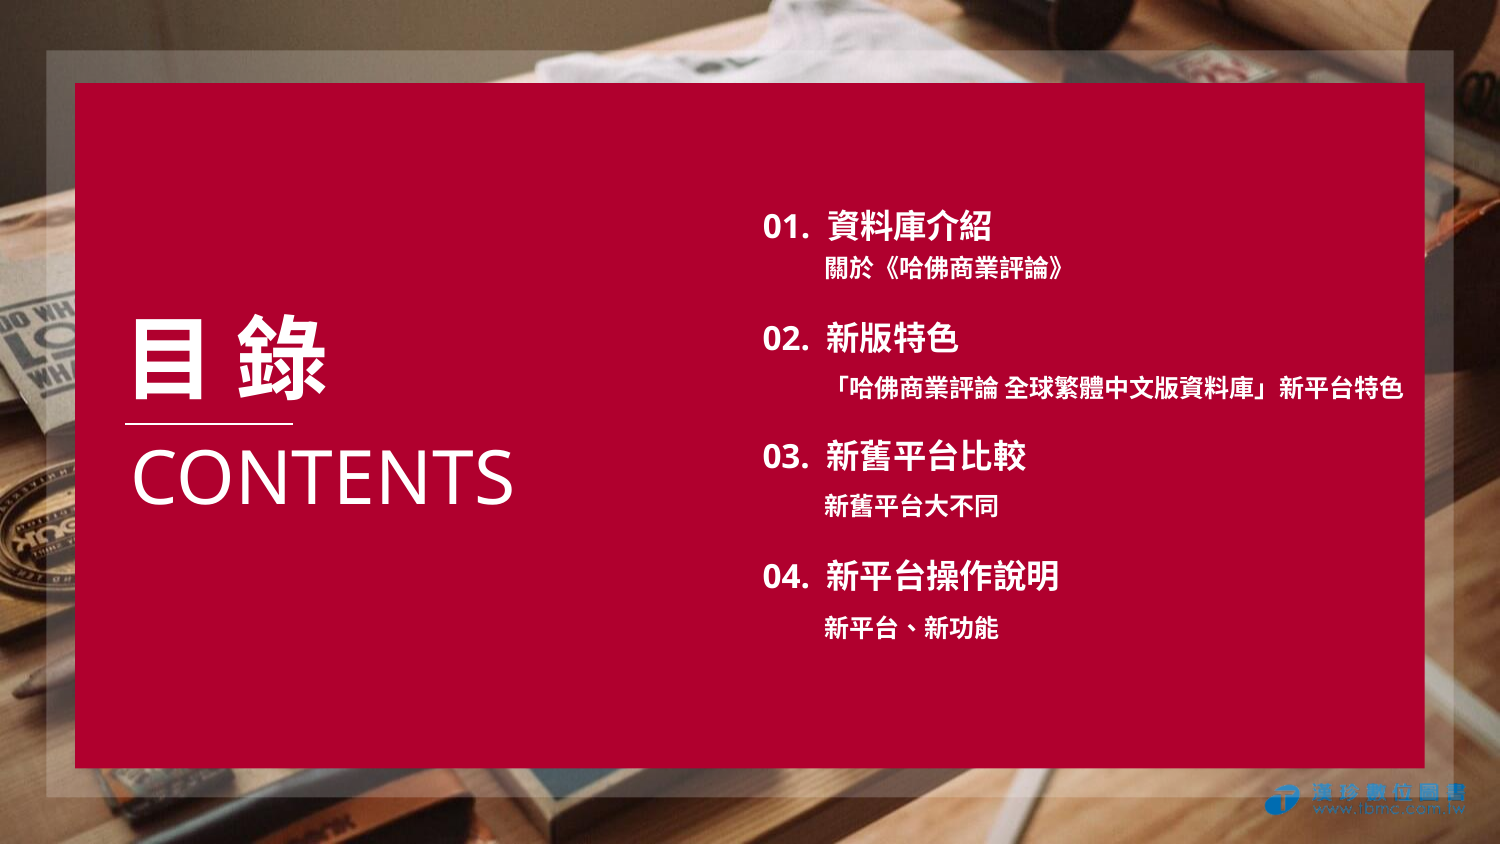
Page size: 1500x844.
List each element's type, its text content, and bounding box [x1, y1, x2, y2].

text_box 01. 資料庫介紹 [748, 197, 1009, 252]
text_box 「哈佛商業評論 全球繁體中文版資料庫」新平台特色 [809, 365, 1425, 411]
text_box [45, 49, 1455, 798]
text_box 新舊平台大不同 [809, 482, 1376, 528]
picture [0, 0, 1500, 844]
text_box CONTENTS [115, 421, 531, 527]
text_box [74, 82, 1426, 769]
text_box 目 錄 [109, 293, 343, 419]
text_box 02. 新版特色 [747, 309, 975, 365]
text_box 新平台、新功能 [809, 605, 1376, 650]
text_box 03. 新舊平台比較 [747, 428, 1041, 483]
text_box 04. 新平台操作說明 [747, 547, 1075, 603]
text_box 關於《哈佛商業評論》 [809, 244, 1376, 290]
